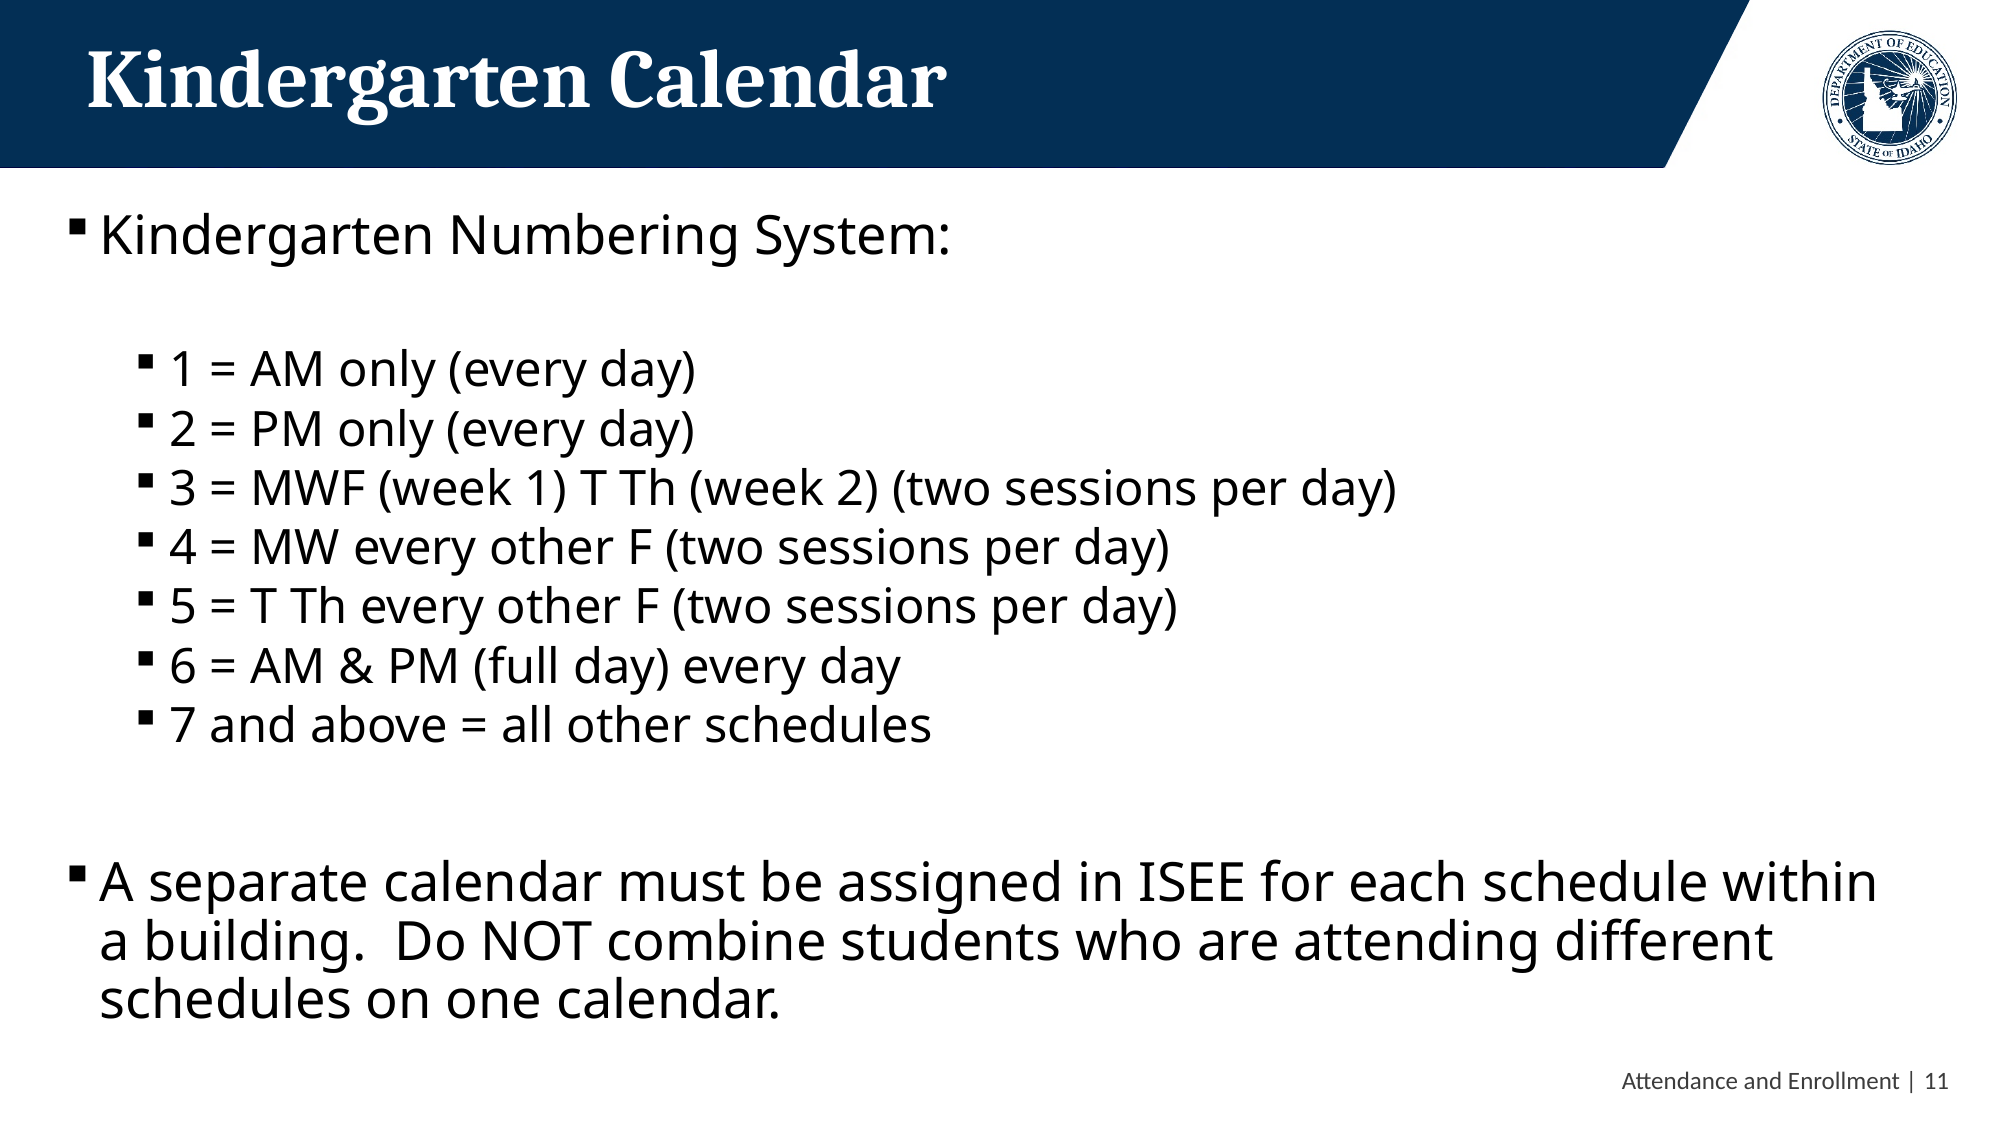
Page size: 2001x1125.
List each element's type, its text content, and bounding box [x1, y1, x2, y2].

title Kindergarten Calendar [71, 0, 1797, 163]
slide_number Attendance and Enrollment | 11 [1514, 1049, 1965, 1109]
picture [1665, 0, 1965, 173]
list Kindergarten Numbering System: 1 = AM only (every day) 2 = PM only (every day) 3 = MWF (week 1) T Th (week 2) (two sessions per day) 4 = MW every other F (two sessions per day) 5 = T Th every other F (two sessions per day) 6 = AM & PM (full day) every day 7 and above = all other schedules A separate calendar must be assigned in ISEE for each schedule within a building. Do NOT combine students who are attending different schedules on one calendar. [50, 200, 1915, 1050]
